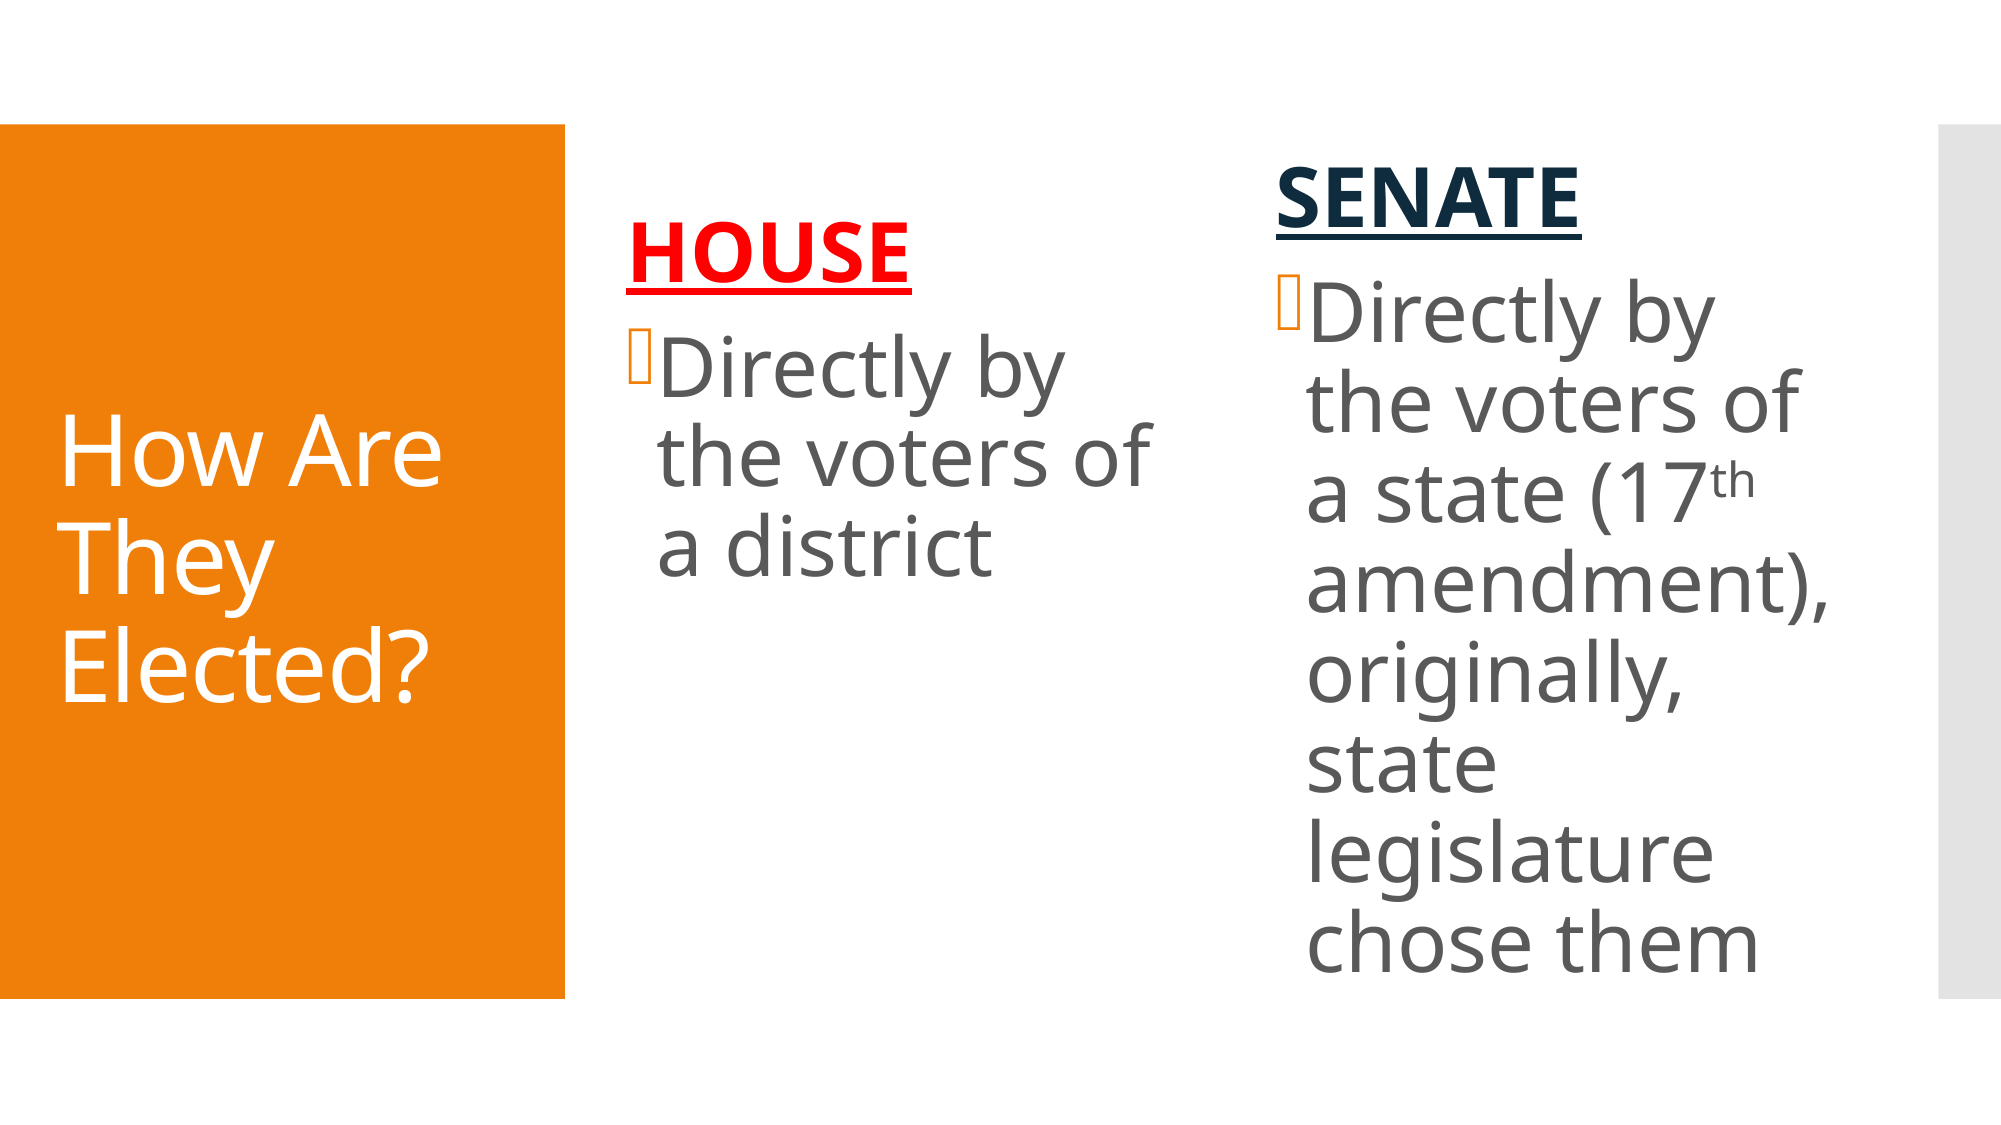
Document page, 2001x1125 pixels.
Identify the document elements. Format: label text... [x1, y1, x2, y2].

list SENATE Directly by the voters of a state (17th amendment), originally, state legislature chose them [1260, 181, 1865, 965]
list HOUSE Directly by the voters of a district [611, 124, 1222, 999]
title How Are They Elected? [41, 184, 525, 940]
